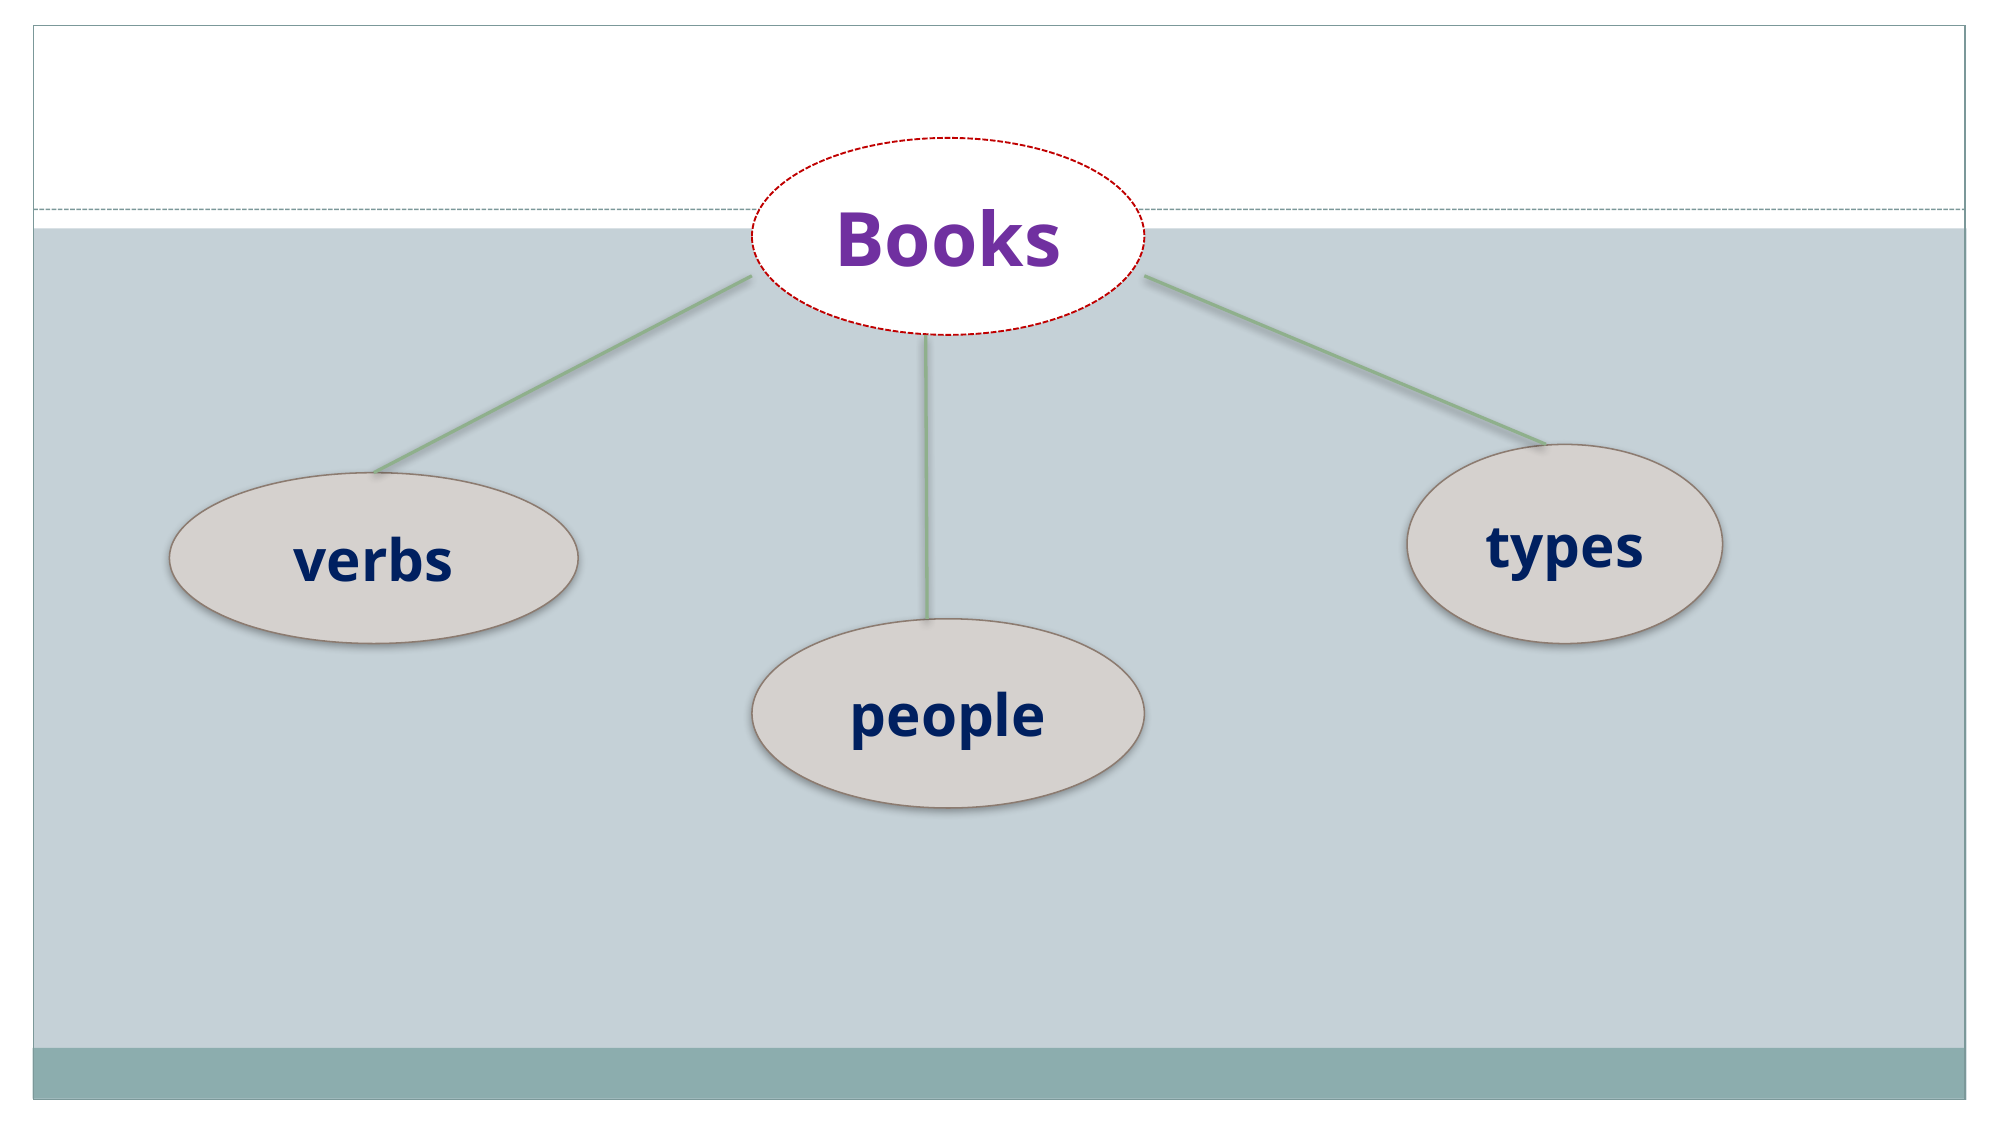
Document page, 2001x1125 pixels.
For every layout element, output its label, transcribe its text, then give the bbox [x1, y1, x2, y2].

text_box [1144, 275, 1547, 445]
text_box Books [751, 136, 1146, 336]
slide_number 7 [953, 168, 1054, 241]
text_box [373, 275, 753, 473]
text_box verbs [168, 471, 579, 645]
text_box types [1406, 443, 1724, 645]
text_box people [751, 618, 1146, 809]
